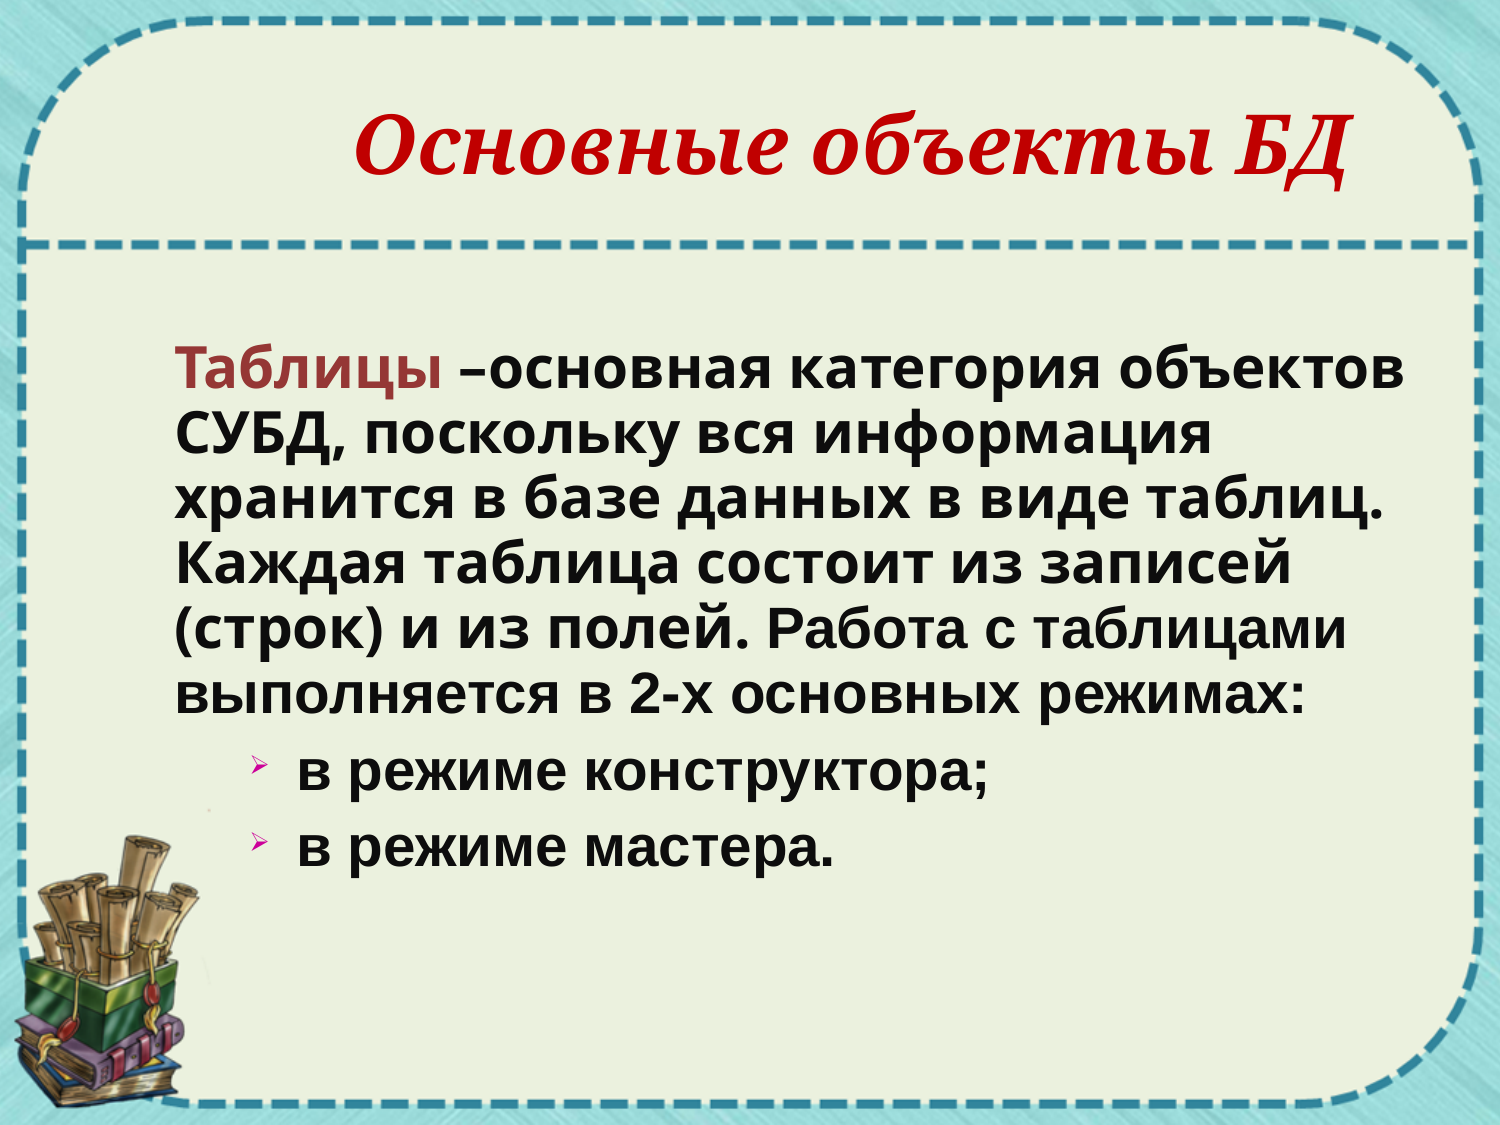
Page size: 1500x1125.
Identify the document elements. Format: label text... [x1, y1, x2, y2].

title Основные объекты БД [235, 45, 1466, 233]
text_box Таблицы –основная категория объектов СУБД, поскольку вся информация хранится в базе данных в виде таблиц. Каждая таблица состоит из записей (строк) и из полей. Работа с таблицами выполняется в 2-х основных режимах: в режиме конструктора; в режиме мастера. [159, 237, 1466, 1035]
picture [0, 0, 1500, 1125]
